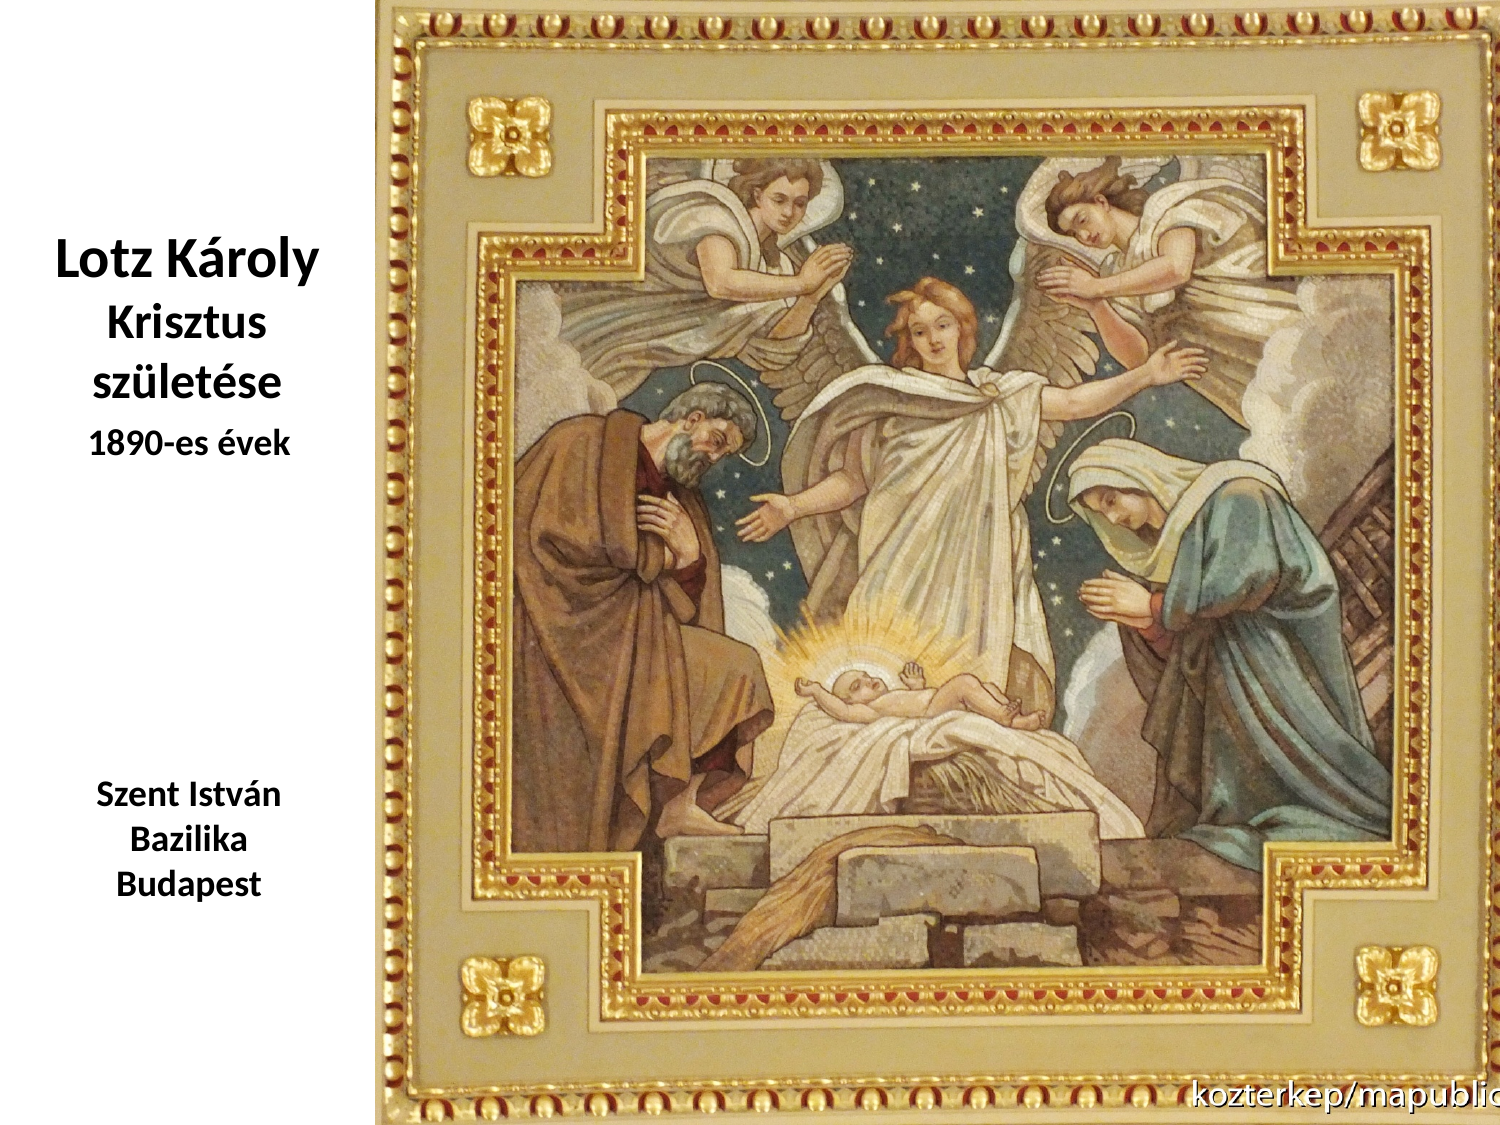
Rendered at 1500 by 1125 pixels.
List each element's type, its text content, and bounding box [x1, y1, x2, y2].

text_box Szent István Bazilika Budapest [0, 761, 368, 912]
text_box Lotz Károly Krisztus születése [0, 211, 368, 410]
picture [374, 0, 1500, 1125]
text_box 1890-es évek [0, 410, 368, 470]
